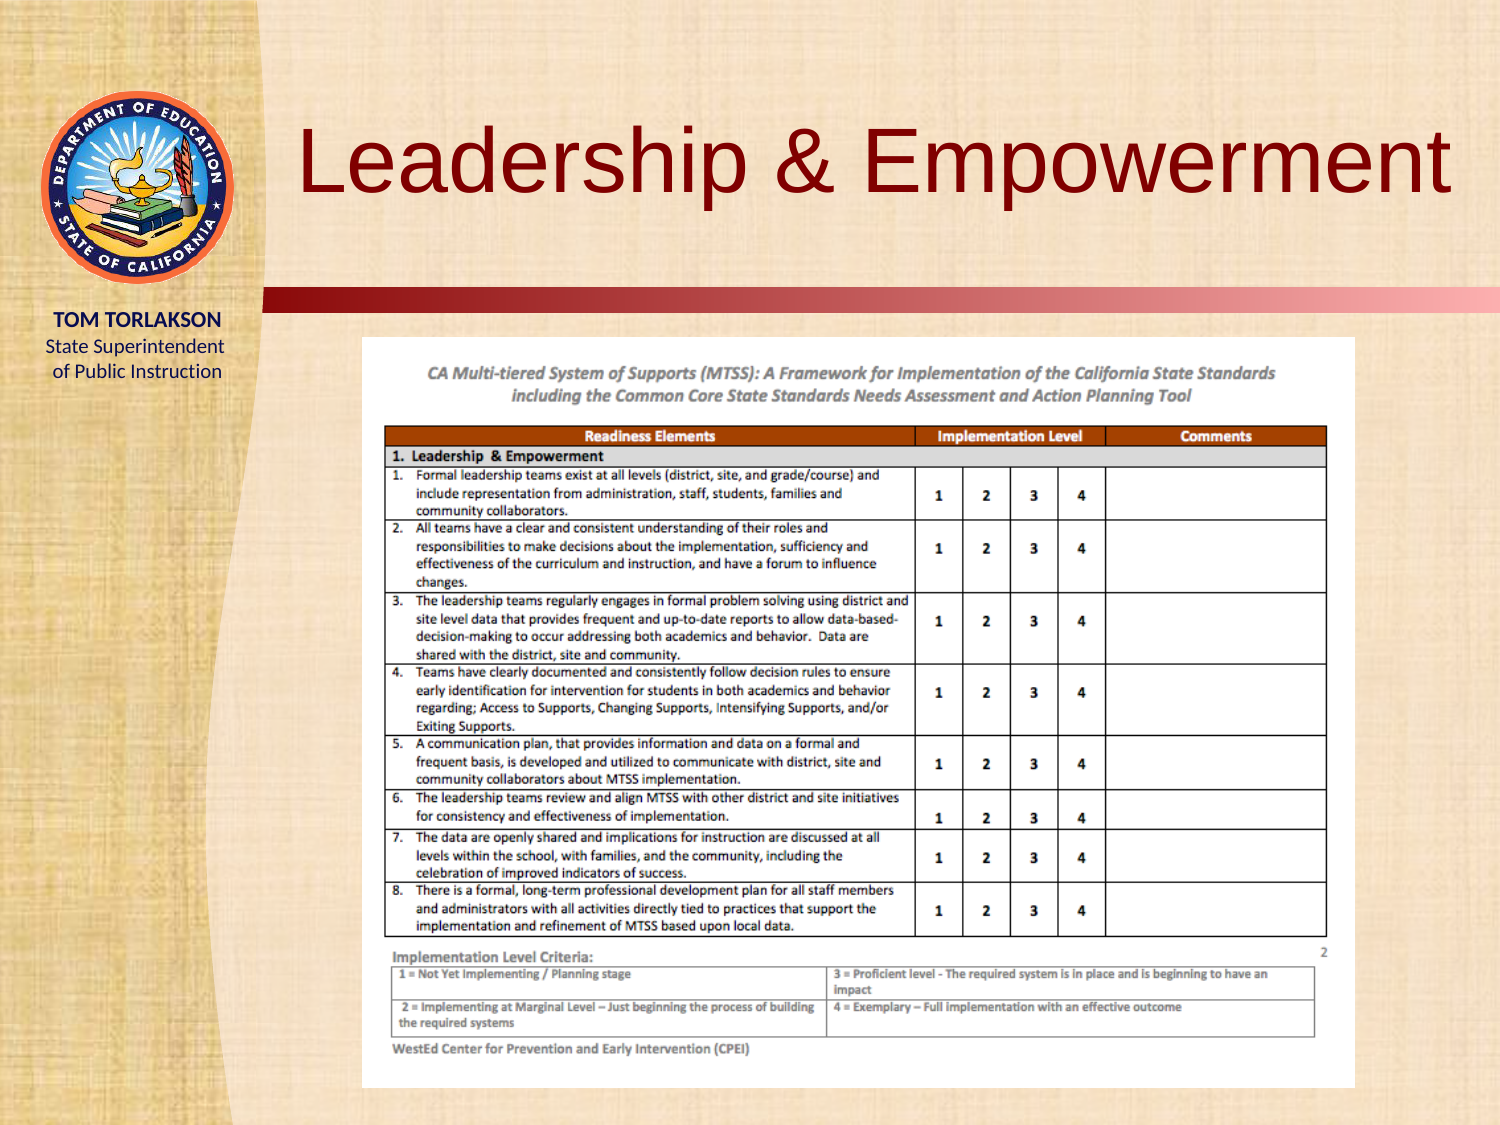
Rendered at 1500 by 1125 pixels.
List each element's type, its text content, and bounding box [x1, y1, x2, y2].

picture [362, 337, 1355, 1088]
title Leadership & Empowerment [199, 62, 1500, 251]
picture [0, 0, 266, 1125]
